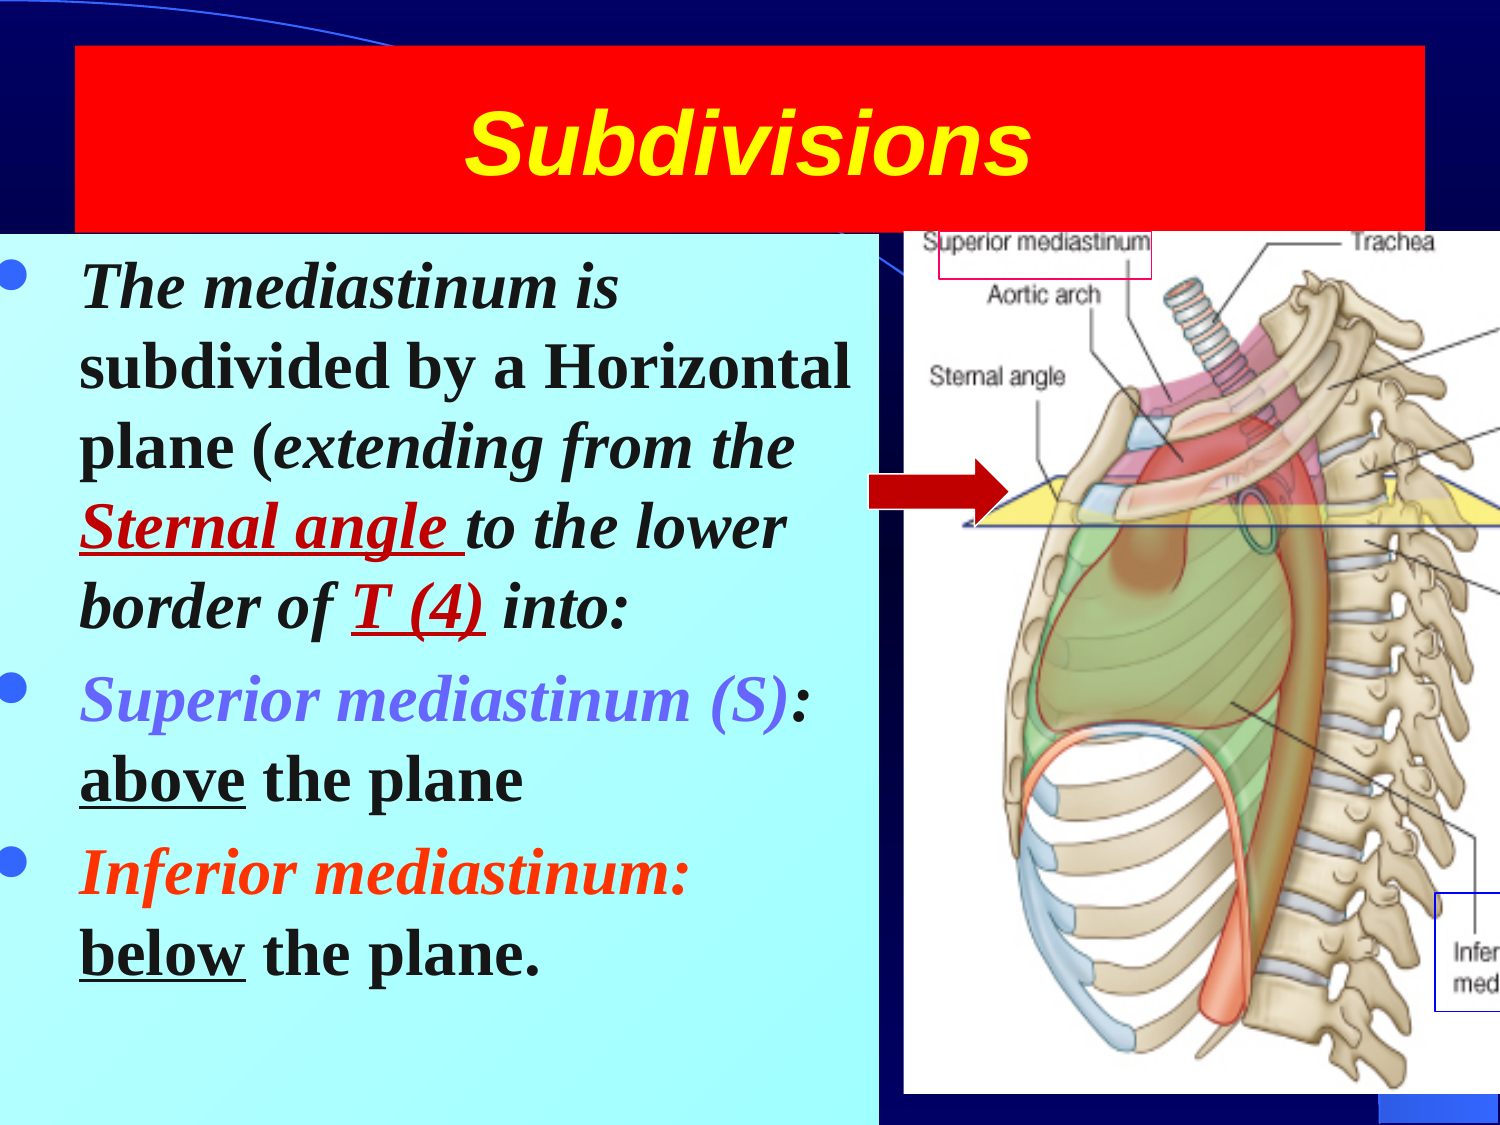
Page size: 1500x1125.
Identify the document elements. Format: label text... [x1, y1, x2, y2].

list The mediastinum is subdivided by a Horizontal plane (extending from the Sternal angle to the lower border of T (4) into: Superior mediastinum (S): above the plane Inferior mediastinum: below the plane. [0, 234, 879, 1125]
title Subdivisions [74, 45, 1426, 233]
picture [903, 231, 1500, 1095]
text_box [868, 473, 898, 510]
